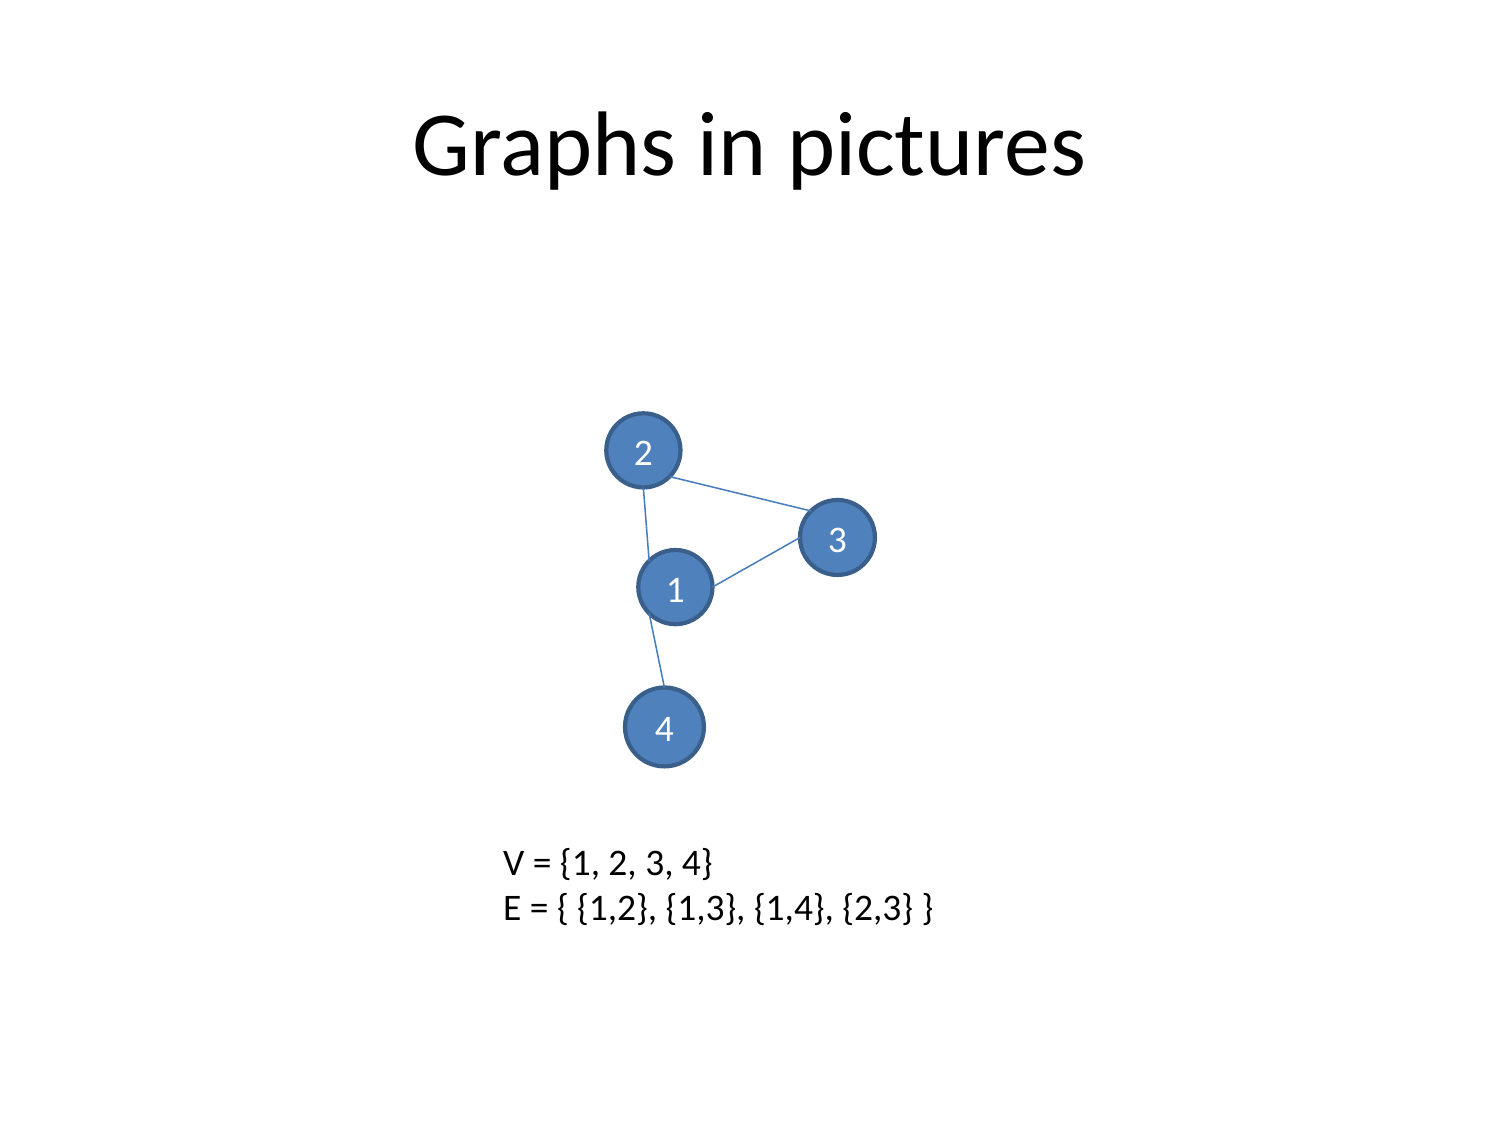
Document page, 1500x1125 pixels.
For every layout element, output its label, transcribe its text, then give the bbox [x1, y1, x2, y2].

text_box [648, 613, 665, 688]
text_box 4 [622, 685, 707, 769]
text_box 3 [797, 497, 878, 578]
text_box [669, 476, 812, 512]
text_box 1 [636, 547, 714, 627]
text_box V = {1, 2, 3, 4} E = { {1,2}, {1,3}, {1,4}, {2,3} } [488, 830, 949, 936]
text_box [712, 537, 801, 588]
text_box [643, 487, 650, 561]
text_box 2 [604, 411, 683, 490]
title Graphs in pictures [75, 45, 1425, 233]
